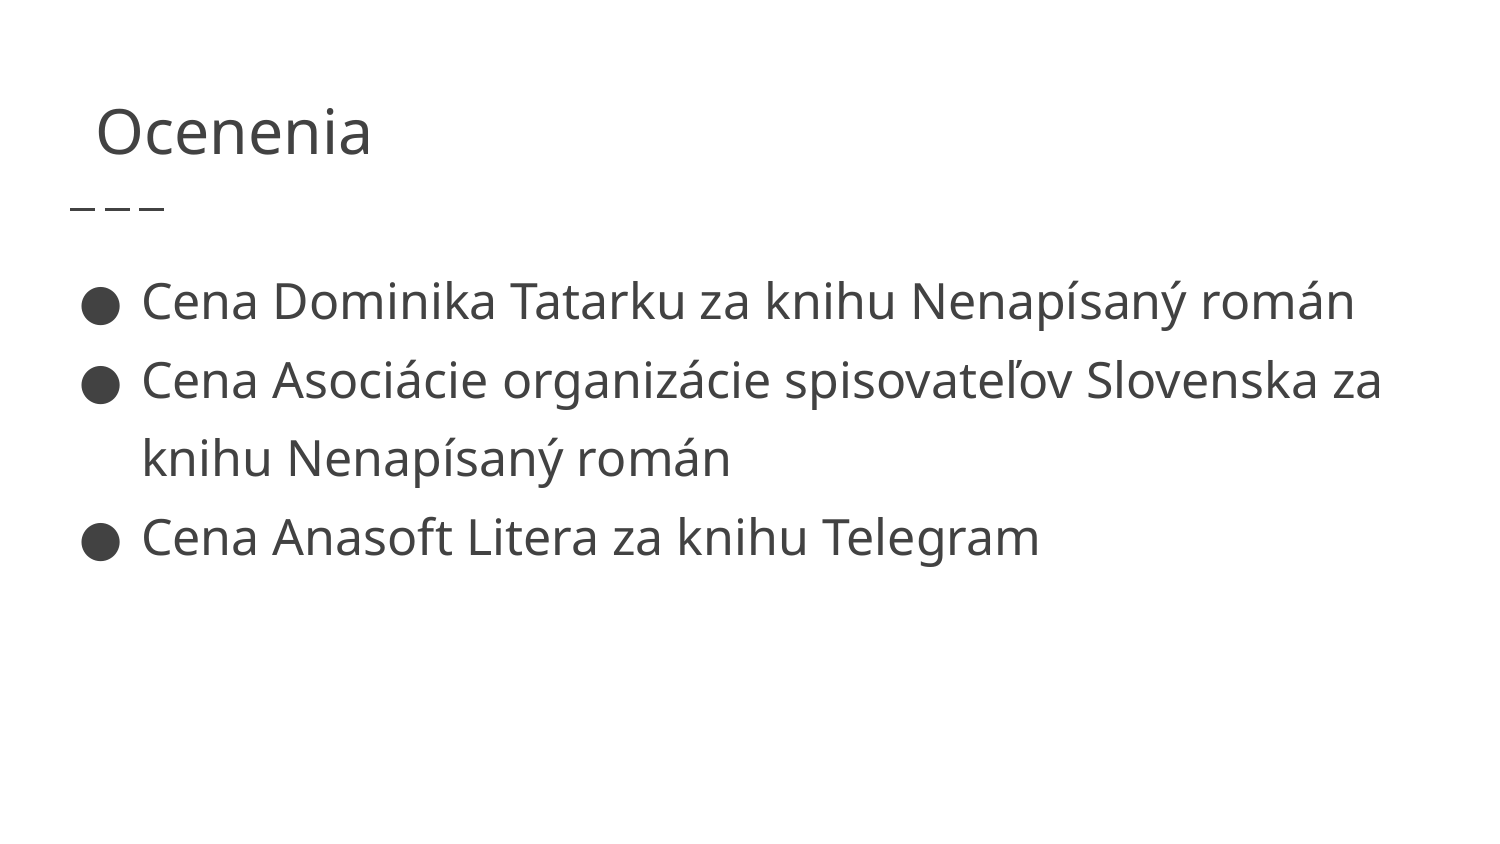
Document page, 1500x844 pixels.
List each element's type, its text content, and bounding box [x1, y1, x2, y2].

title Ocenenia [80, 67, 1479, 188]
list Cena Dominika Tatarku za knihu Nenapísaný román Cena Asociácie organizácie spisovateľov Slovenska za knihu Nenapísaný román Cena Anasoft Litera za knihu Telegram [51, 240, 1449, 750]
